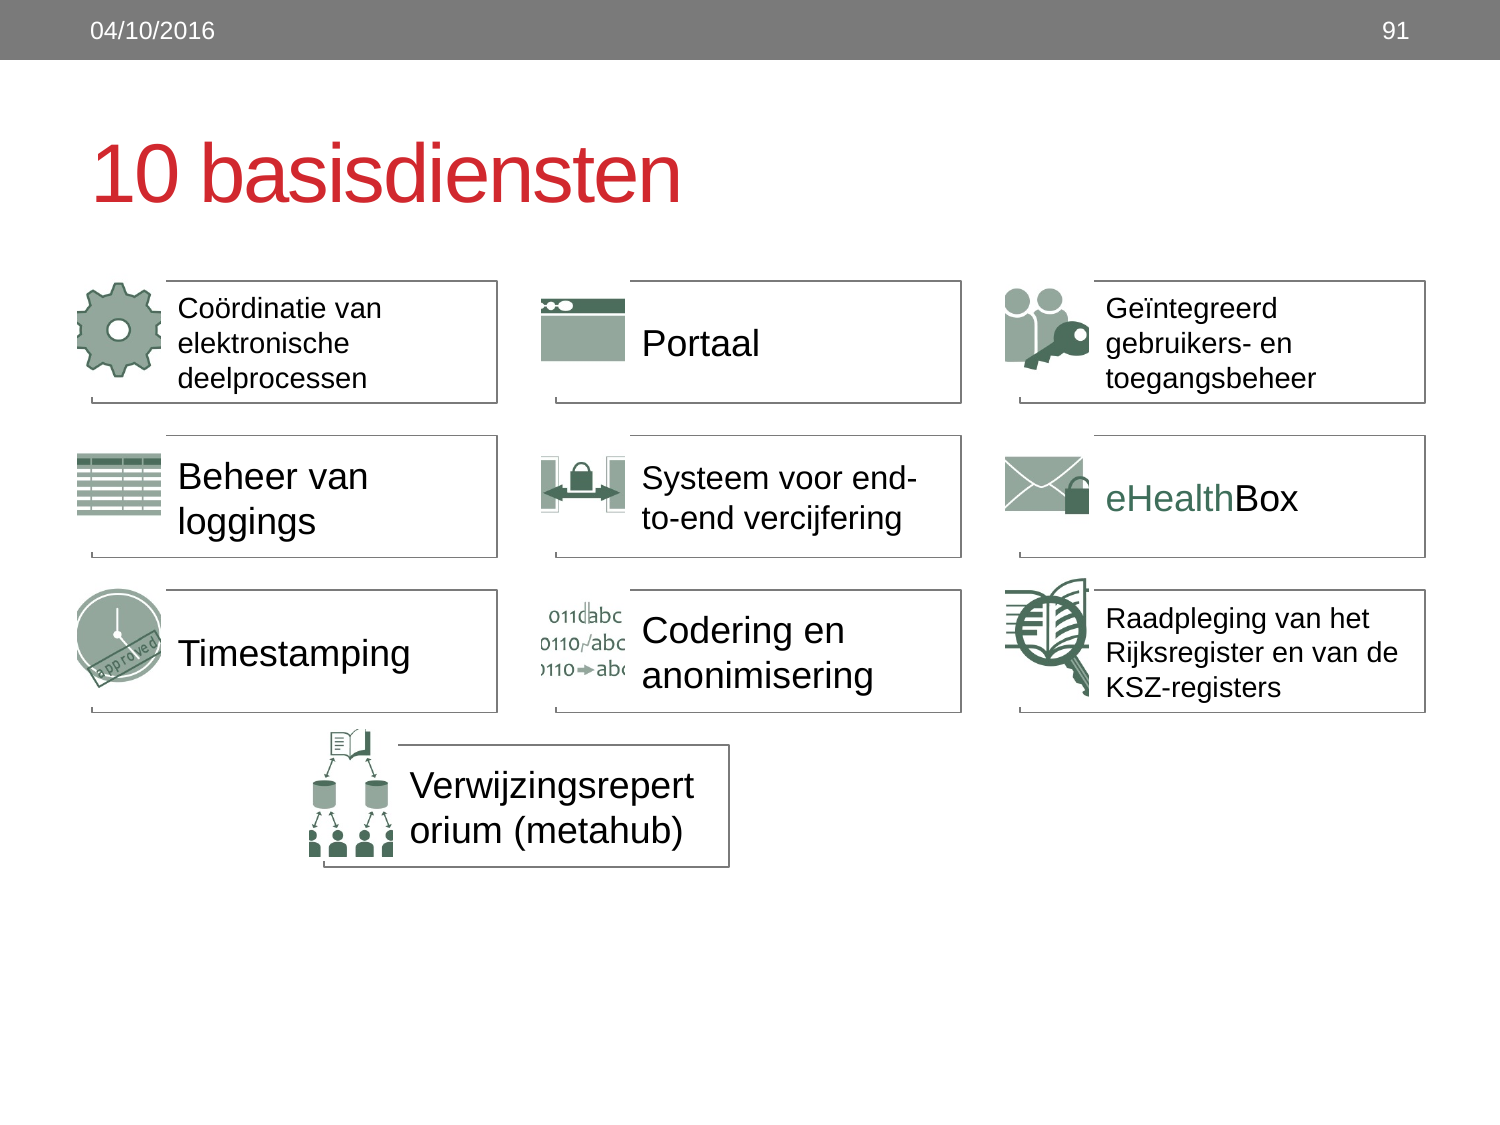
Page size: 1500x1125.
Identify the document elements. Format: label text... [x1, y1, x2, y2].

title 10 basisdiensten [75, 87, 1425, 250]
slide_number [75, 3, 550, 57]
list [74, 262, 1426, 1063]
slide_number 91 [1250, 3, 1425, 57]
